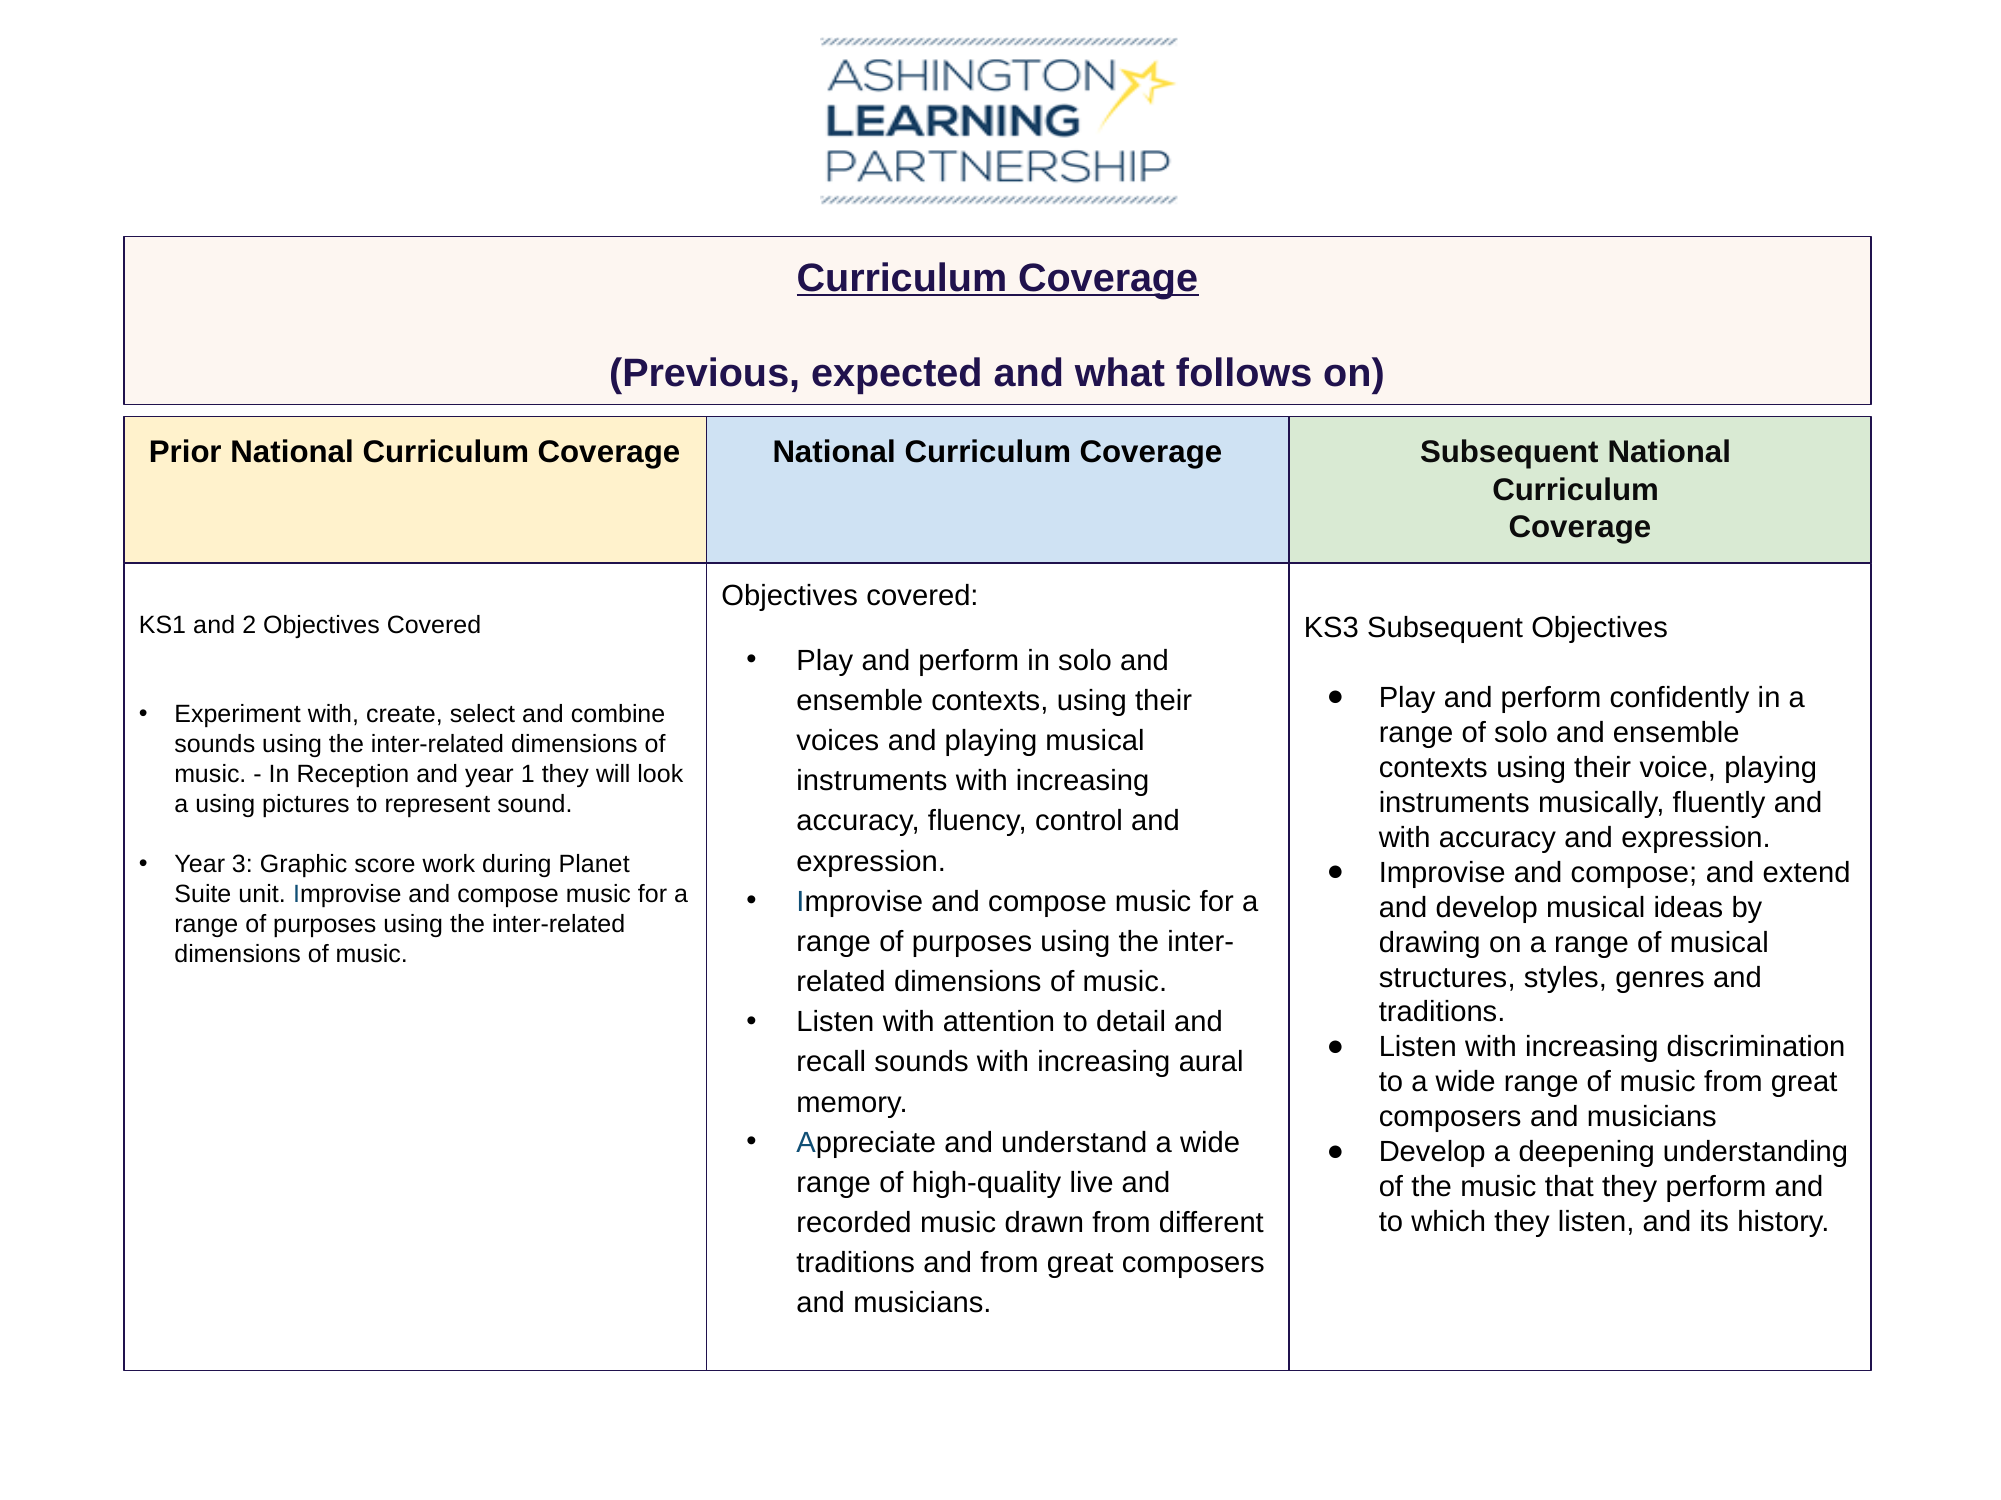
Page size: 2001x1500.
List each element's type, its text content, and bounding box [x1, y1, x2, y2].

picture [820, 37, 1180, 206]
text_box Prior National Curriculum Coverage [123, 416, 706, 564]
text_box Curriculum Coverage (Previous, expected and what follows on) [123, 236, 1872, 405]
text_box KS3 Subsequent Objectives Play and perform confidently in a range of solo and ensemble contexts using their voice, playing instruments musically, fluently and with accuracy and expression. Improvise and compose; and extend and develop musical ideas by drawing on a range of musical structures, styles, genres and traditions. Listen with increasing discrimination to a wide range of music from great composers and musicians Develop a deepening understanding of the music that they perform and to which they listen, and its history. [1288, 564, 1872, 1371]
text_box KS1 and 2 Objectives Covered Experiment with, create, select and combine sounds using the inter-related dimensions of music. - In Reception and year 1 they will look a using pictures to represent sound. Year 3: Graphic score work during Planet Suite unit. Improvise and compose music for a range of purposes using the inter-related dimensions of music. [123, 564, 706, 1371]
text_box Subsequent National Curriculum Coverage [1288, 416, 1872, 564]
text_box Objectives covered: Play and perform in solo and ensemble contexts, using their voices and playing musical instruments with increasing accuracy, fluency, control and expression. Improvise and compose music for a range of purposes using the inter-related dimensions of music. Listen with attention to detail and recall sounds with increasing aural memory. Appreciate and understand a wide range of high-quality live and recorded music drawn from different traditions and from great composers and musicians. [706, 564, 1288, 1371]
text_box National Curriculum Coverage [706, 416, 1288, 564]
